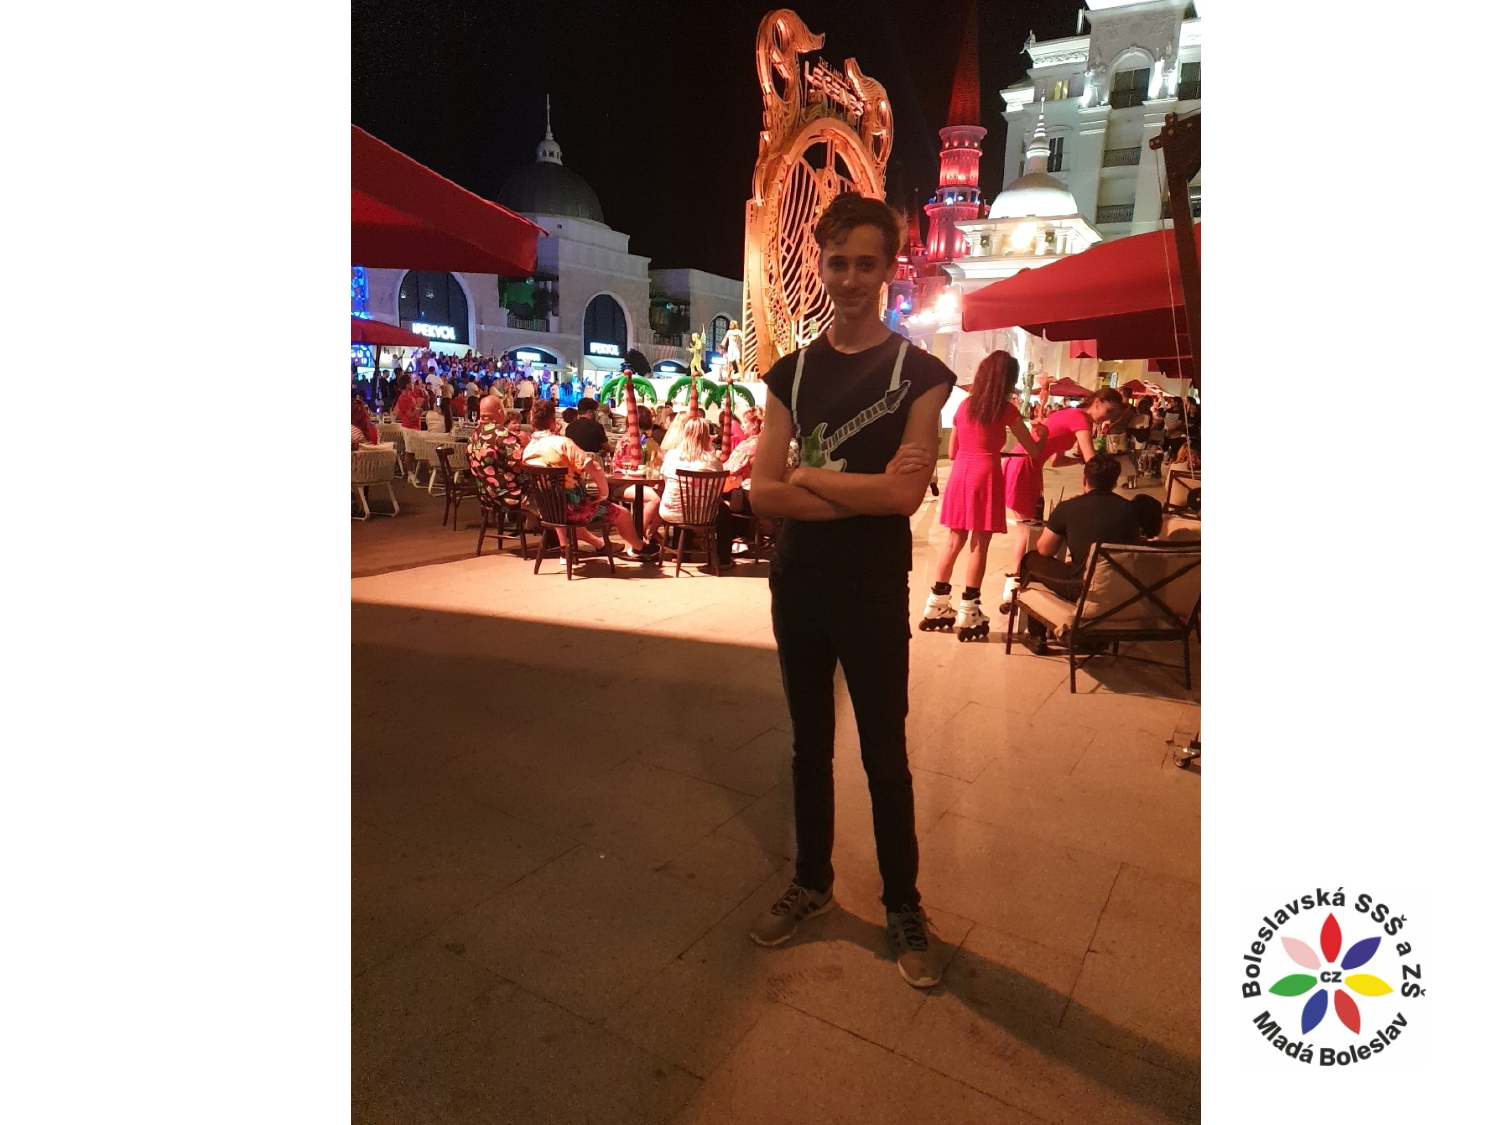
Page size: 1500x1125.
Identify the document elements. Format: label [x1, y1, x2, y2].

picture [208, 0, 1427, 1125]
